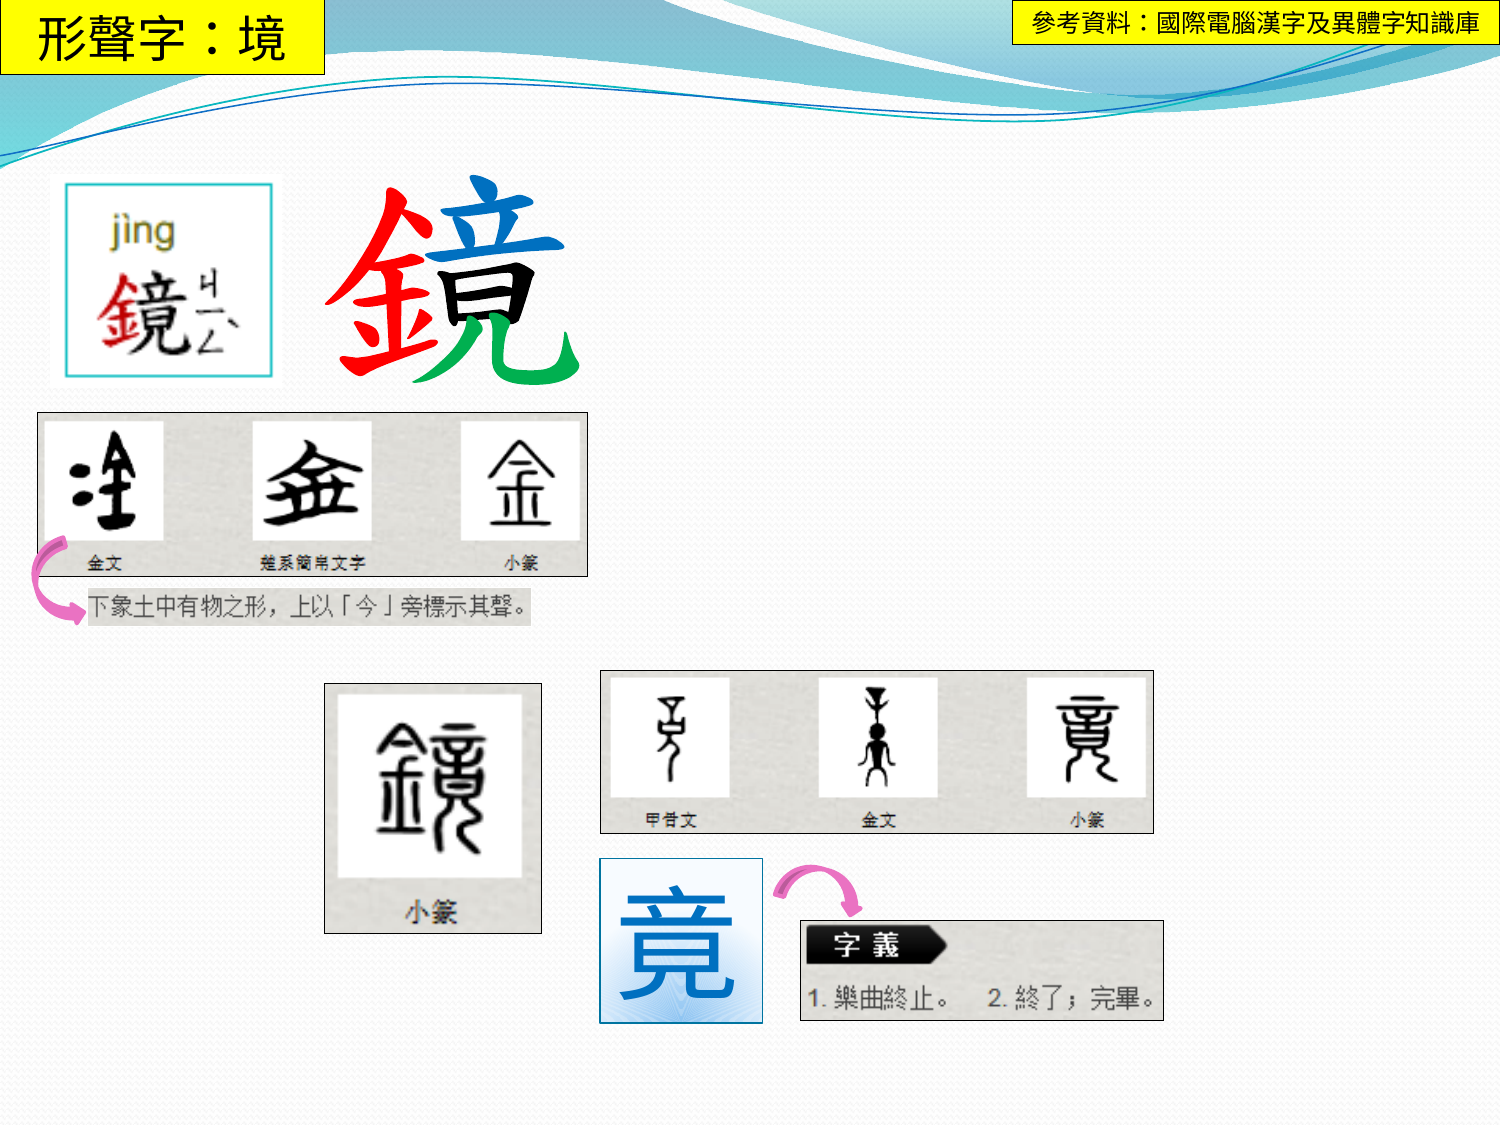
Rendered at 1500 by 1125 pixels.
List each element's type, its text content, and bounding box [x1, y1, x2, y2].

text_box 樓面 [438, 190, 445, 262]
picture [599, 670, 1154, 834]
picture [49, 174, 283, 388]
picture [87, 587, 532, 627]
text_box 入院 [405, 313, 412, 377]
picture [324, 683, 542, 934]
text_box 竟 [599, 858, 763, 1024]
text_box 書院 [31, 563, 39, 588]
text_box [772, 864, 863, 918]
picture [799, 920, 1164, 1022]
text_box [443, 262, 535, 311]
text_box 參考資料：國際電腦漢字及異體字知識庫 [1012, 0, 1500, 45]
text_box 形聲字：境 [0, 0, 325, 75]
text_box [324, 187, 438, 377]
text_box [32, 584, 80, 626]
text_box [424, 174, 565, 263]
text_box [412, 312, 580, 386]
picture [37, 412, 588, 577]
